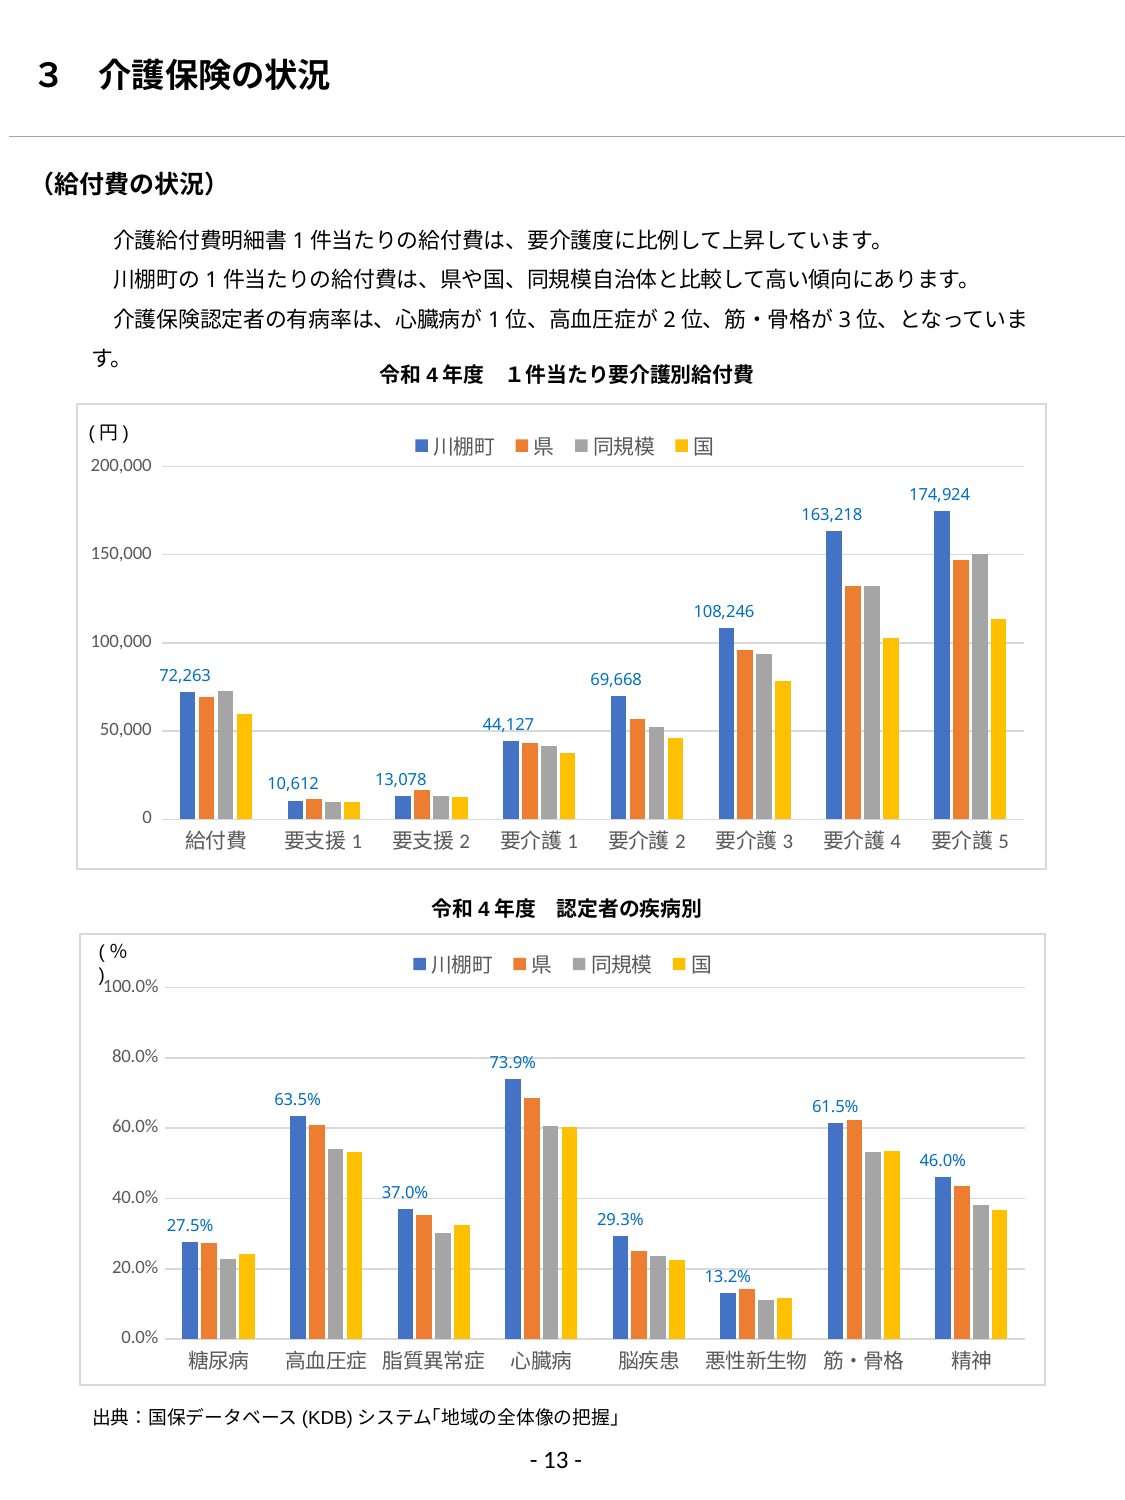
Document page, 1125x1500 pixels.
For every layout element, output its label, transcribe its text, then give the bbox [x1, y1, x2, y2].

chart [78, 932, 1047, 1387]
text_box 令和4年度 認定者の疾病別 [410, 887, 724, 928]
text_box [76, 403, 1047, 870]
text_box 出典：国保データベース(KDB)システム｢地域の全体像の把握｣ [77, 1398, 635, 1436]
chart [76, 412, 1045, 866]
text_box 介護給付費明細書1件当たりの給付費は、要介護度に比例して上昇しています。 川棚町の1件当たりの給付費は、県や国、同規模自治体と比較して高い傾向にあります。 介護保険認定者の有病率は、心臓病が1位、高血圧症が2位、筋・骨格が3位、となっています。 [76, 206, 1045, 379]
text_box - 13 - [514, 1435, 598, 1482]
text_box 令和4年度 １件当たり要介護別給付費 [365, 354, 769, 395]
text_box （給付費の状況） [14, 160, 245, 206]
text_box ３ 介護保険の状況 [17, 46, 348, 103]
